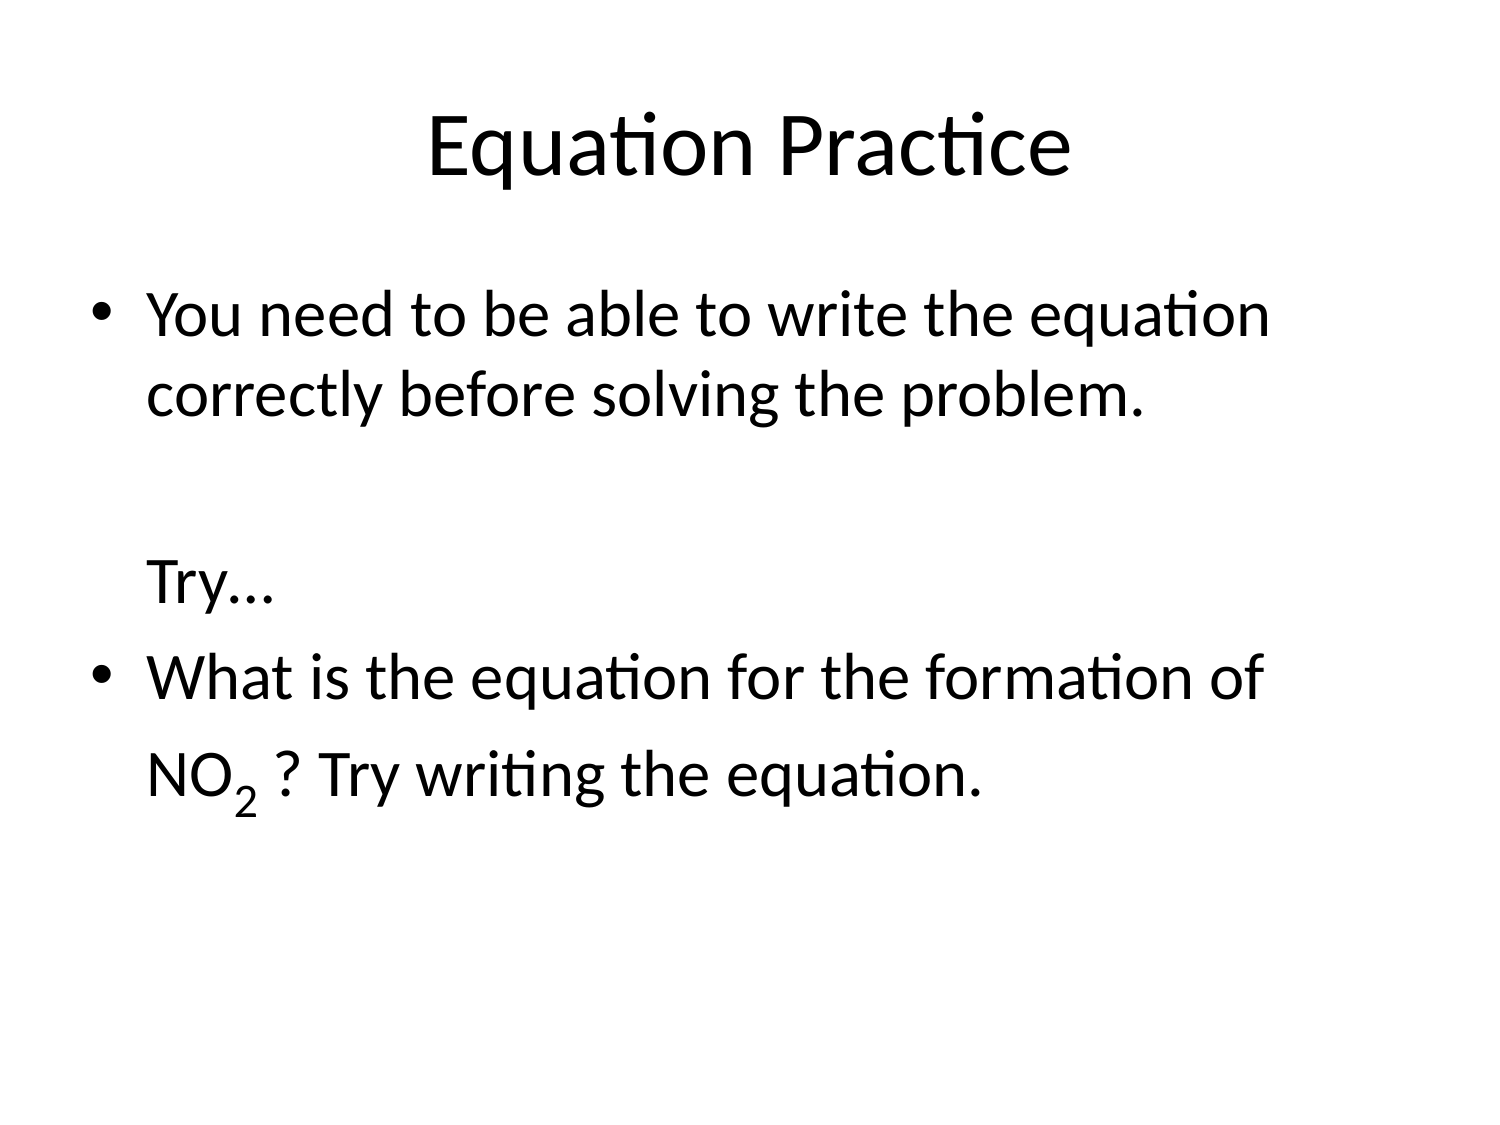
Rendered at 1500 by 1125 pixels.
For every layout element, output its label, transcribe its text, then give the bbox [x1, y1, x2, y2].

title Equation Practice [74, 44, 1426, 233]
list You need to be able to write the equation correctly before solving the problem. Try… What is the equation for the formation of NO2 ? Try writing the equation. [74, 262, 1426, 1006]
